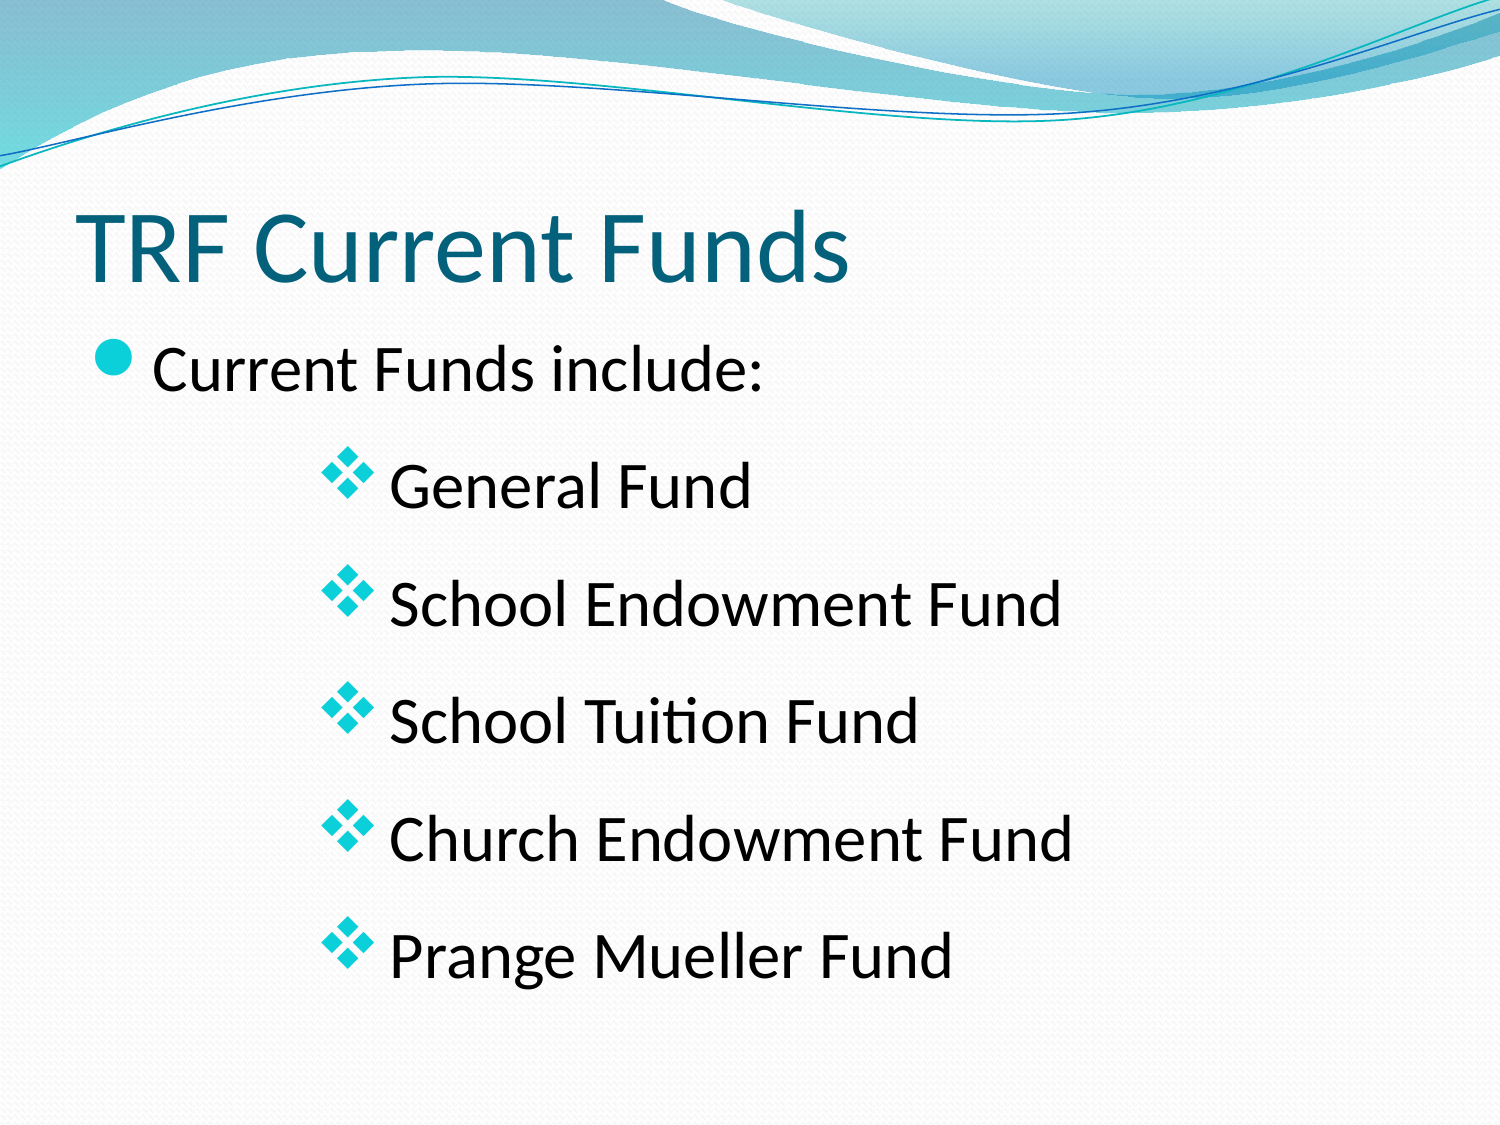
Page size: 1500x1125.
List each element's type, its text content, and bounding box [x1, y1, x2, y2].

list Current Funds include: General Fund School Endowment Fund School Tuition Fund Church Endowment Fund Prange Mueller Fund [75, 317, 1425, 1038]
title TRF Current Funds [75, 115, 1425, 303]
